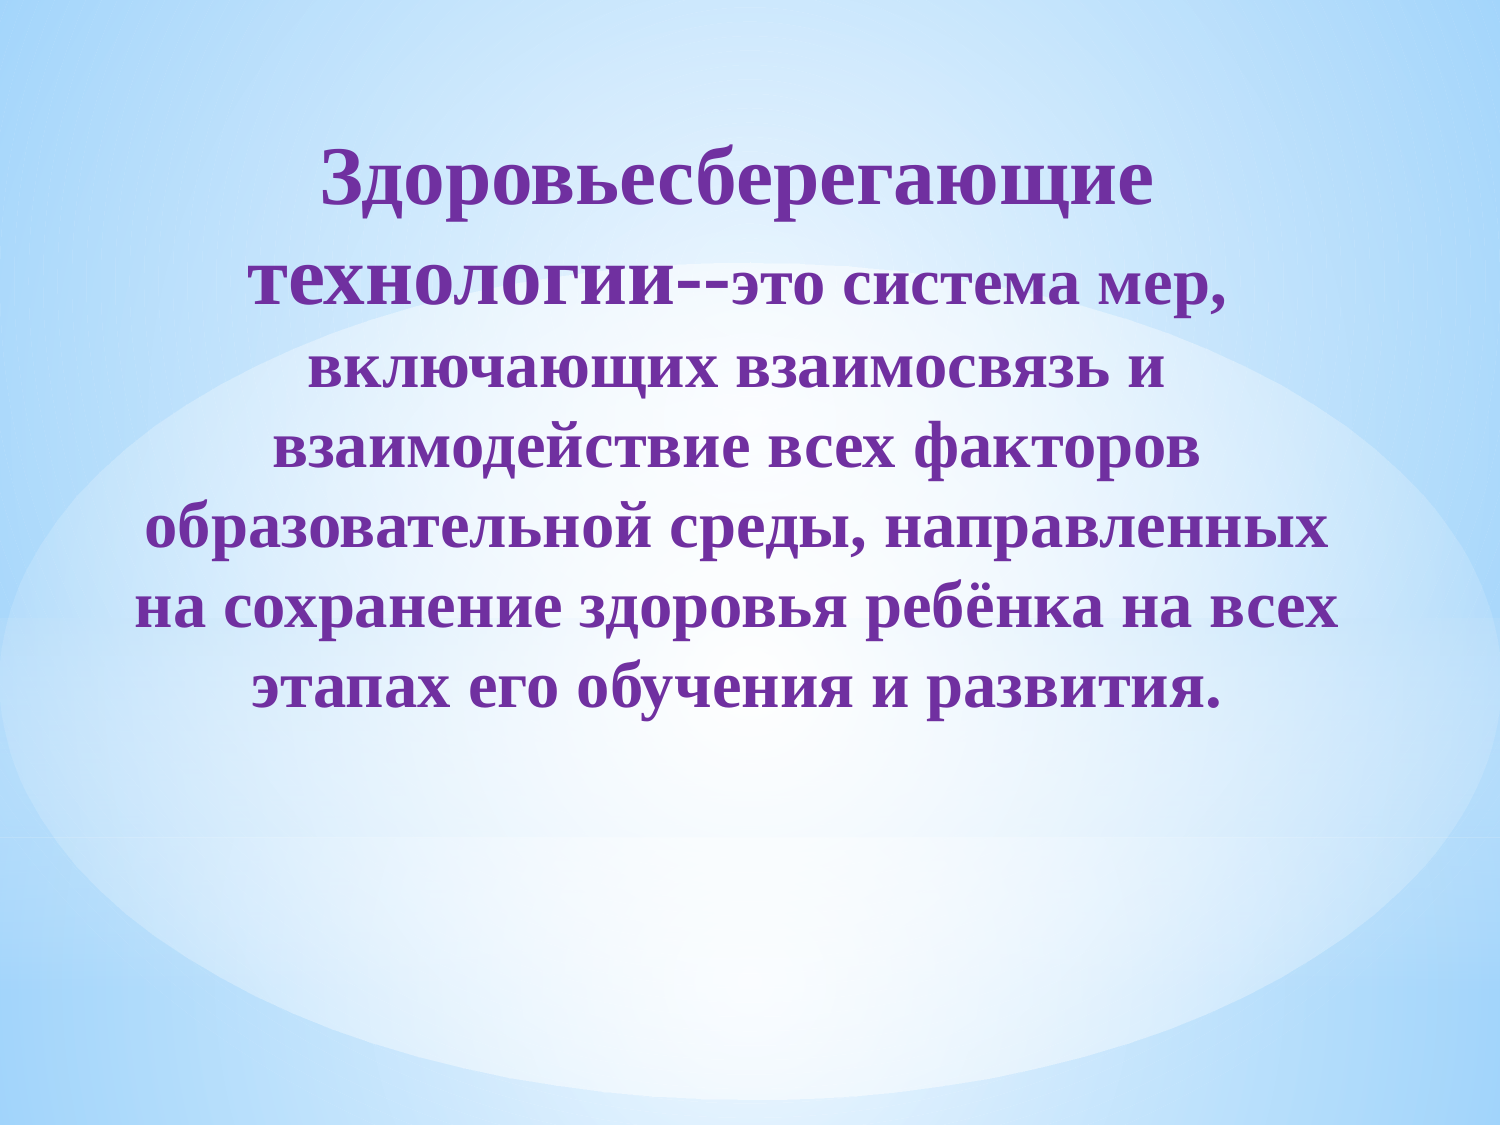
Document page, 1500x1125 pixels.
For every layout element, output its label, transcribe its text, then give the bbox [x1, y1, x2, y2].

title Здоровьесберегающие технологии--это система мер, включающих взаимосвязь и взаимодействие всех факторов образовательной среды, направленных на сохранение здоровья ребёнка на всех этапах его обучения и развития. [112, 113, 1363, 905]
